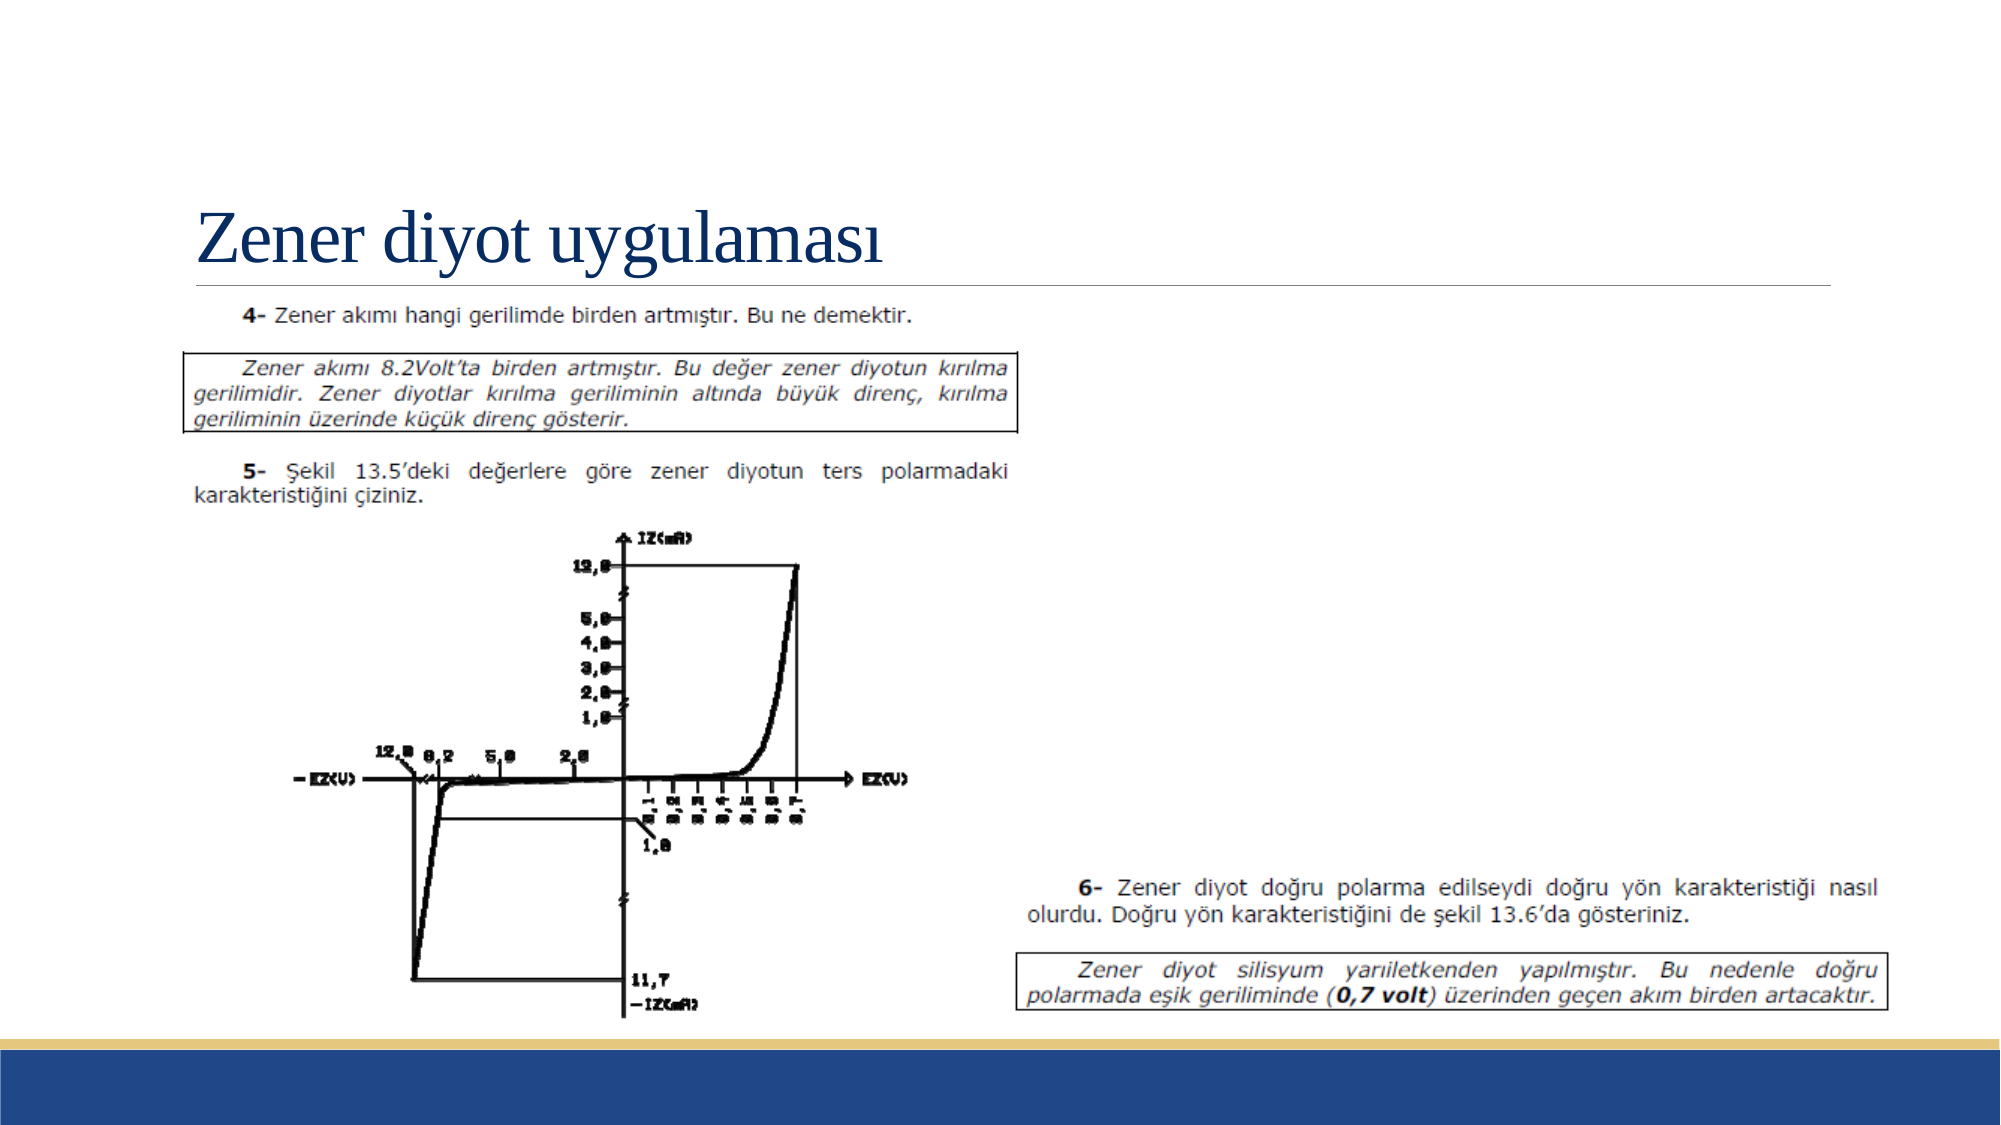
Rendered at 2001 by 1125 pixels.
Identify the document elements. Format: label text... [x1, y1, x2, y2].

picture [179, 302, 1895, 1033]
title Zener diyot uygulaması [180, 47, 1830, 285]
